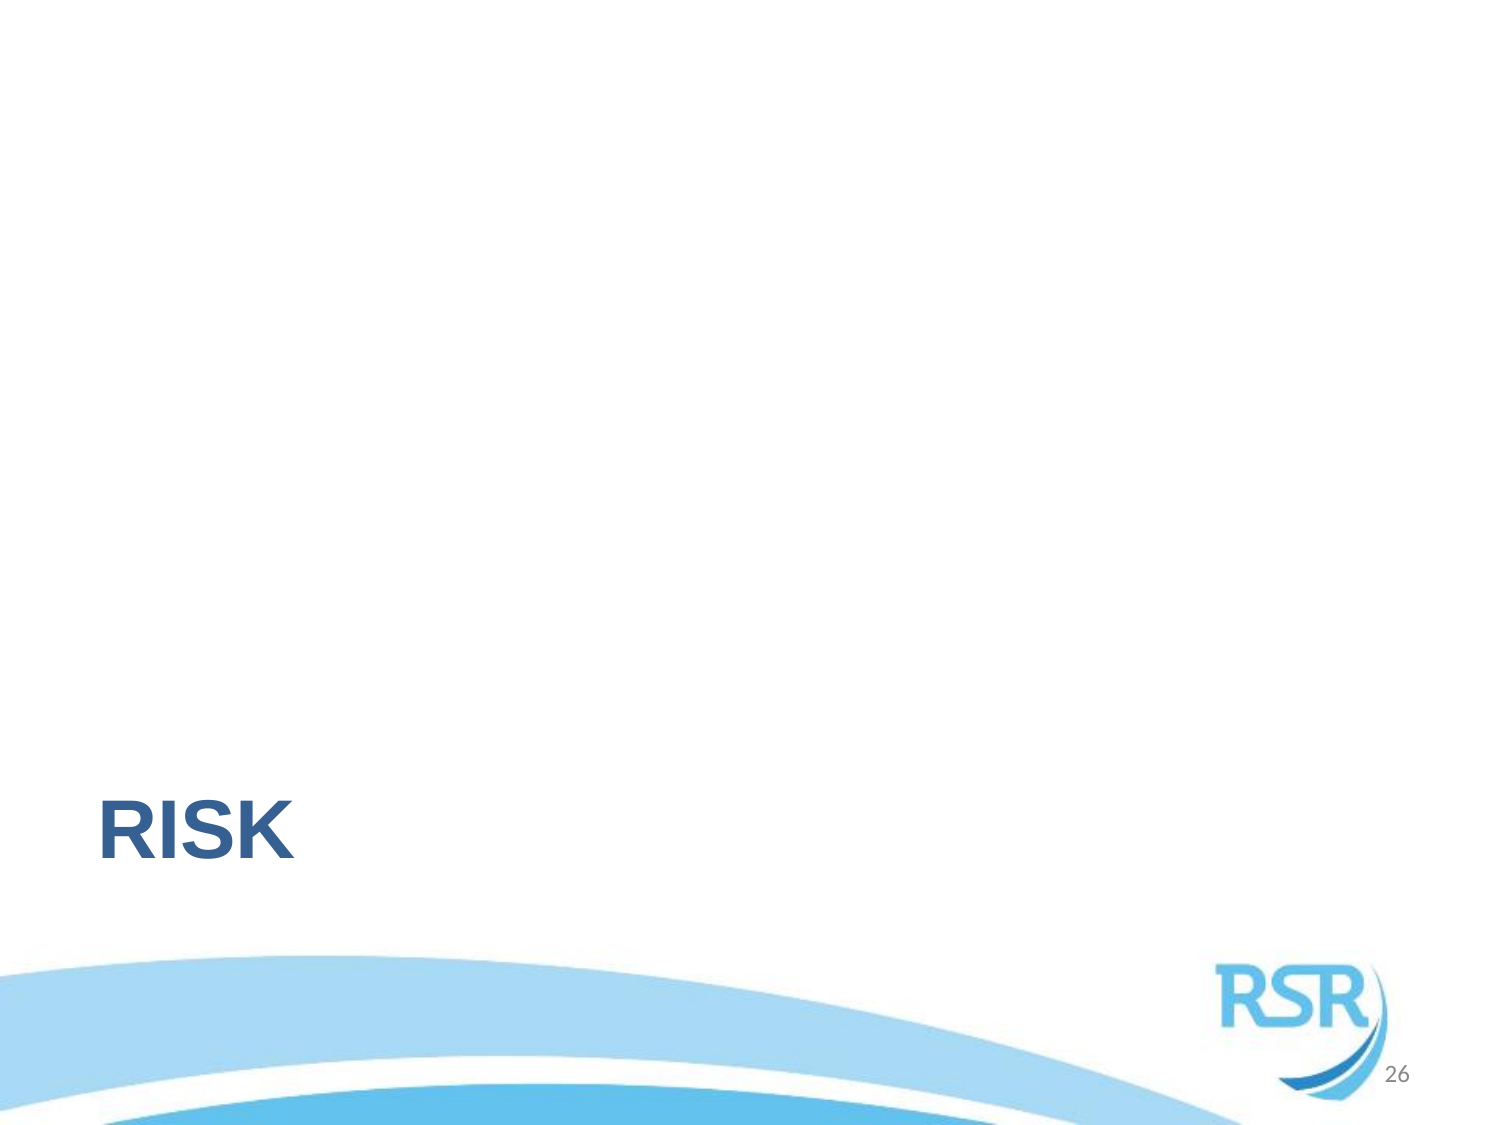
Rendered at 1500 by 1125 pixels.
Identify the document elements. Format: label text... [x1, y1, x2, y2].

title RISK [82, 731, 1366, 920]
slide_number 26 [1074, 1042, 1425, 1103]
picture [0, 0, 1500, 1125]
